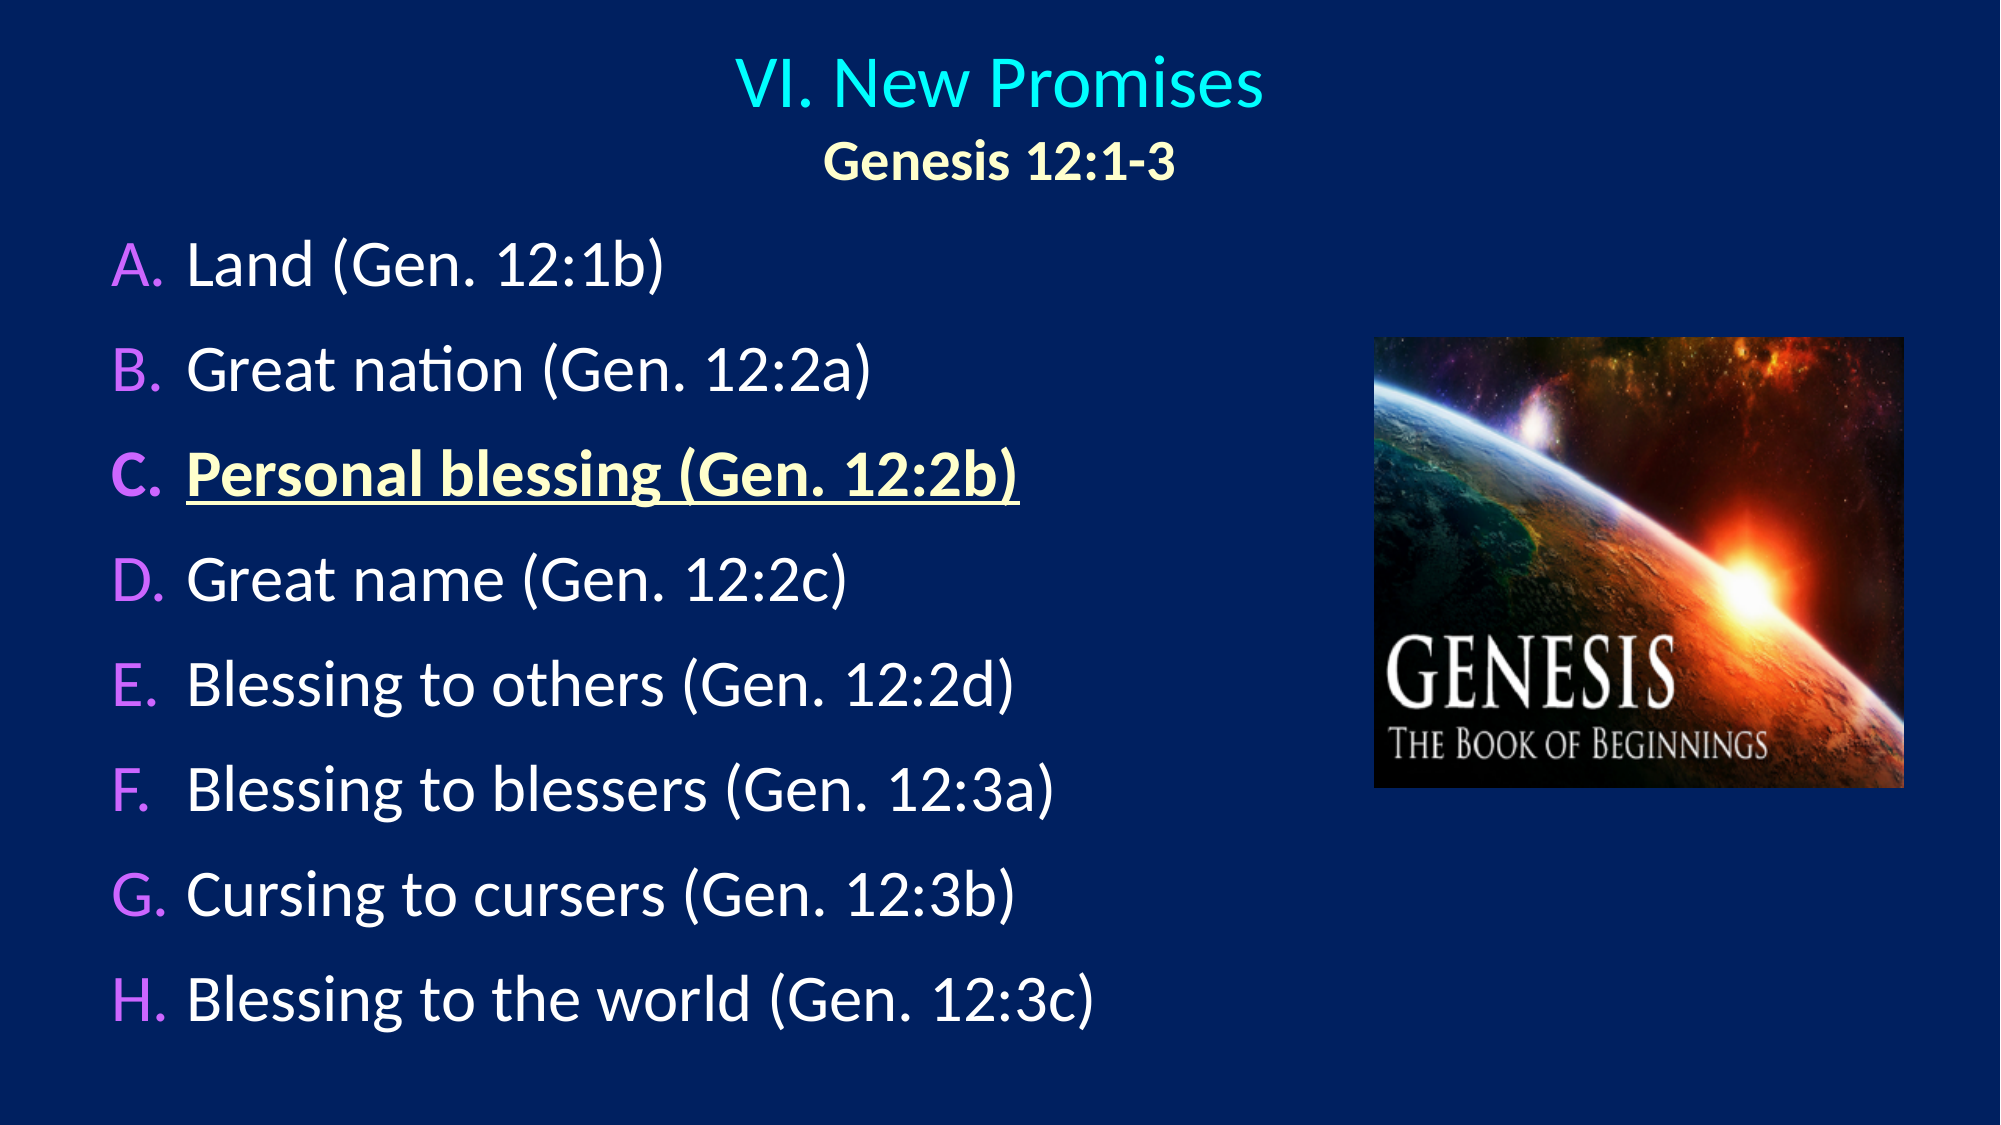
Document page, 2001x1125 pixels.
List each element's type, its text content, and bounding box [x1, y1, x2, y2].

list Land (Gen. 12:1b) Great nation (Gen. 12:2a) Personal blessing (Gen. 12:2b) Great name (Gen. 12:2c) Blessing to others (Gen. 12:2d) Blessing to blessers (Gen. 12:3a) Cursing to cursers (Gen. 12:3b) Blessing to the world (Gen. 12:3c) [95, 212, 1276, 1038]
title VI. New Promises Genesis 12:1-3 [671, 37, 1329, 188]
picture [1374, 337, 1905, 788]
